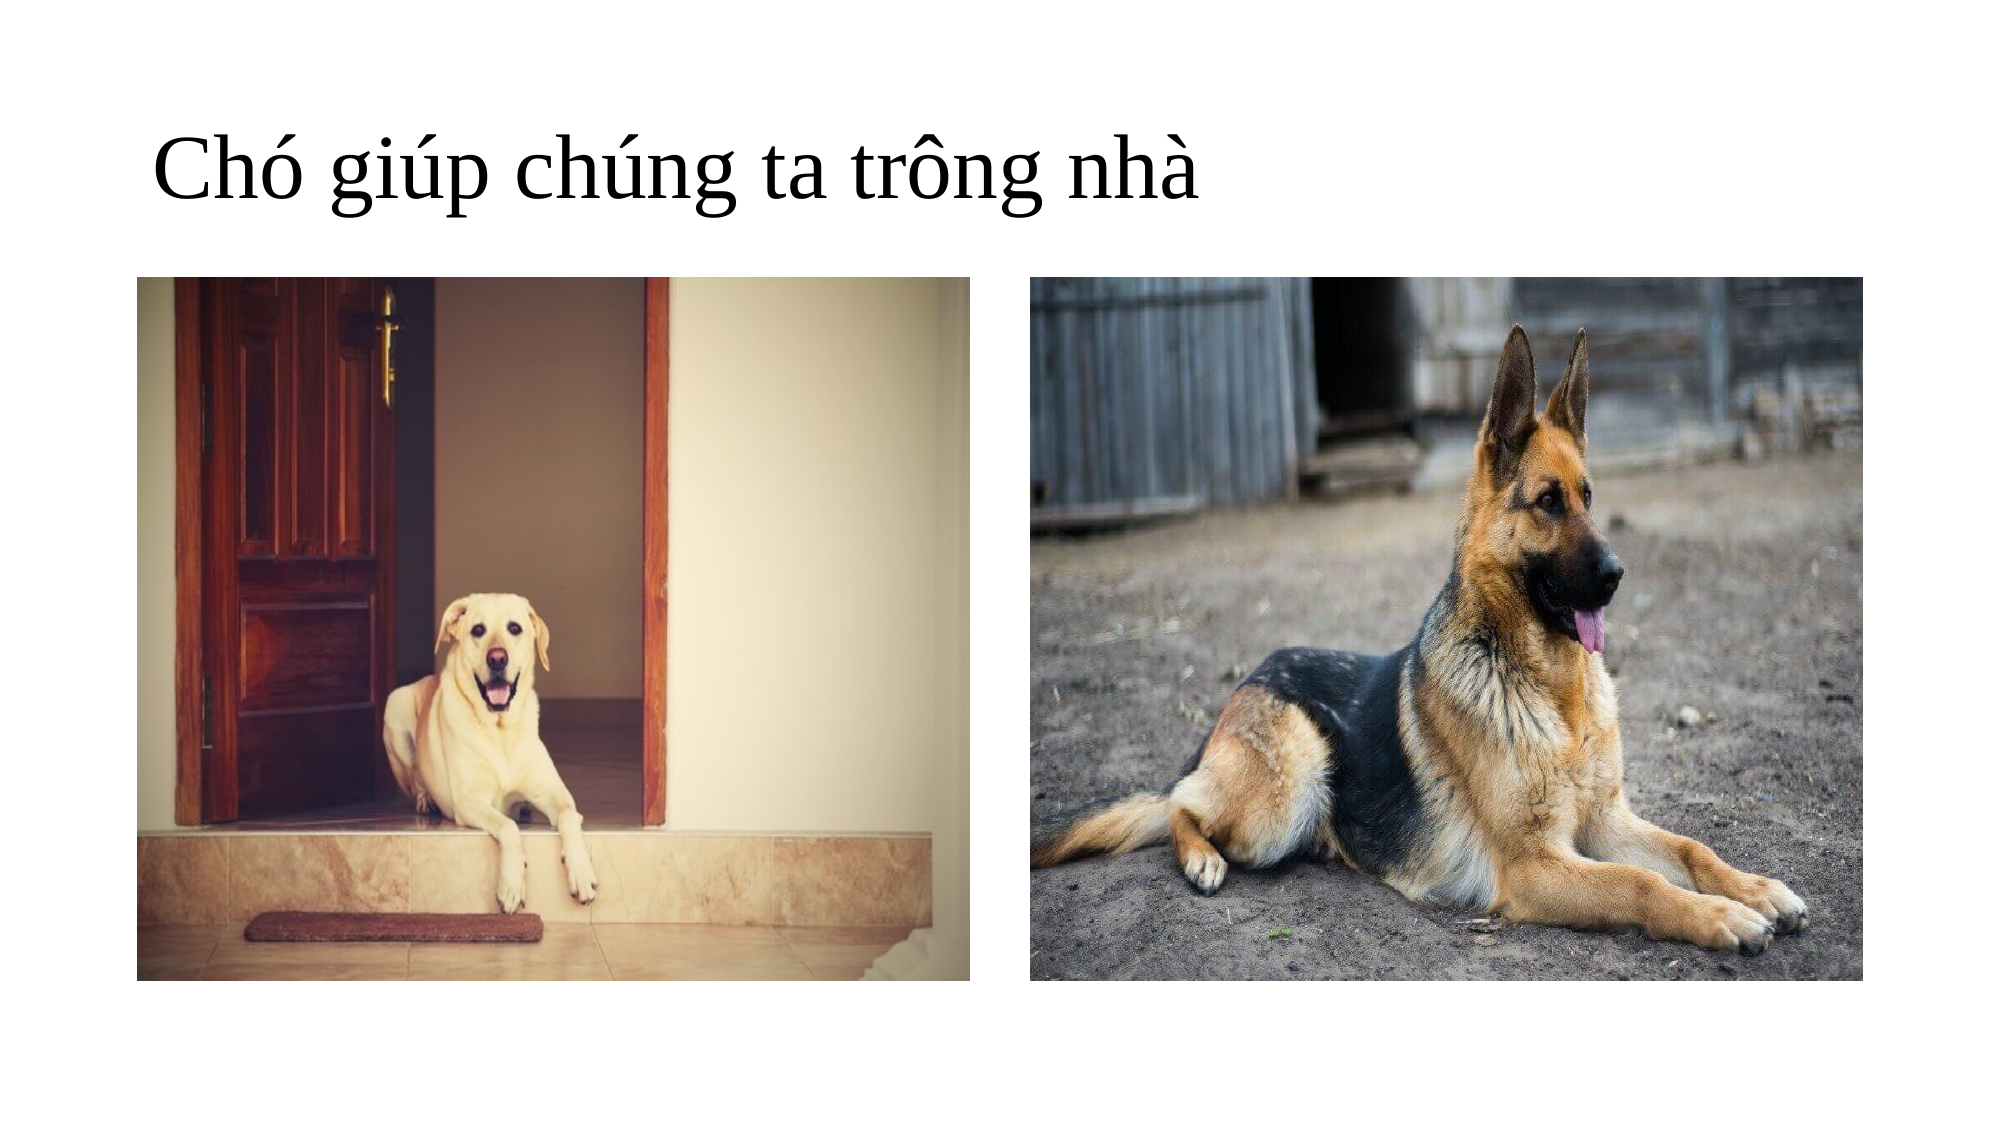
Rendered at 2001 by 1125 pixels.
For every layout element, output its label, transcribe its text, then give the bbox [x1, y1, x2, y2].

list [137, 277, 970, 981]
title Chó giúp chúng ta trông nhà [137, 59, 1863, 278]
picture [1030, 277, 1863, 981]
